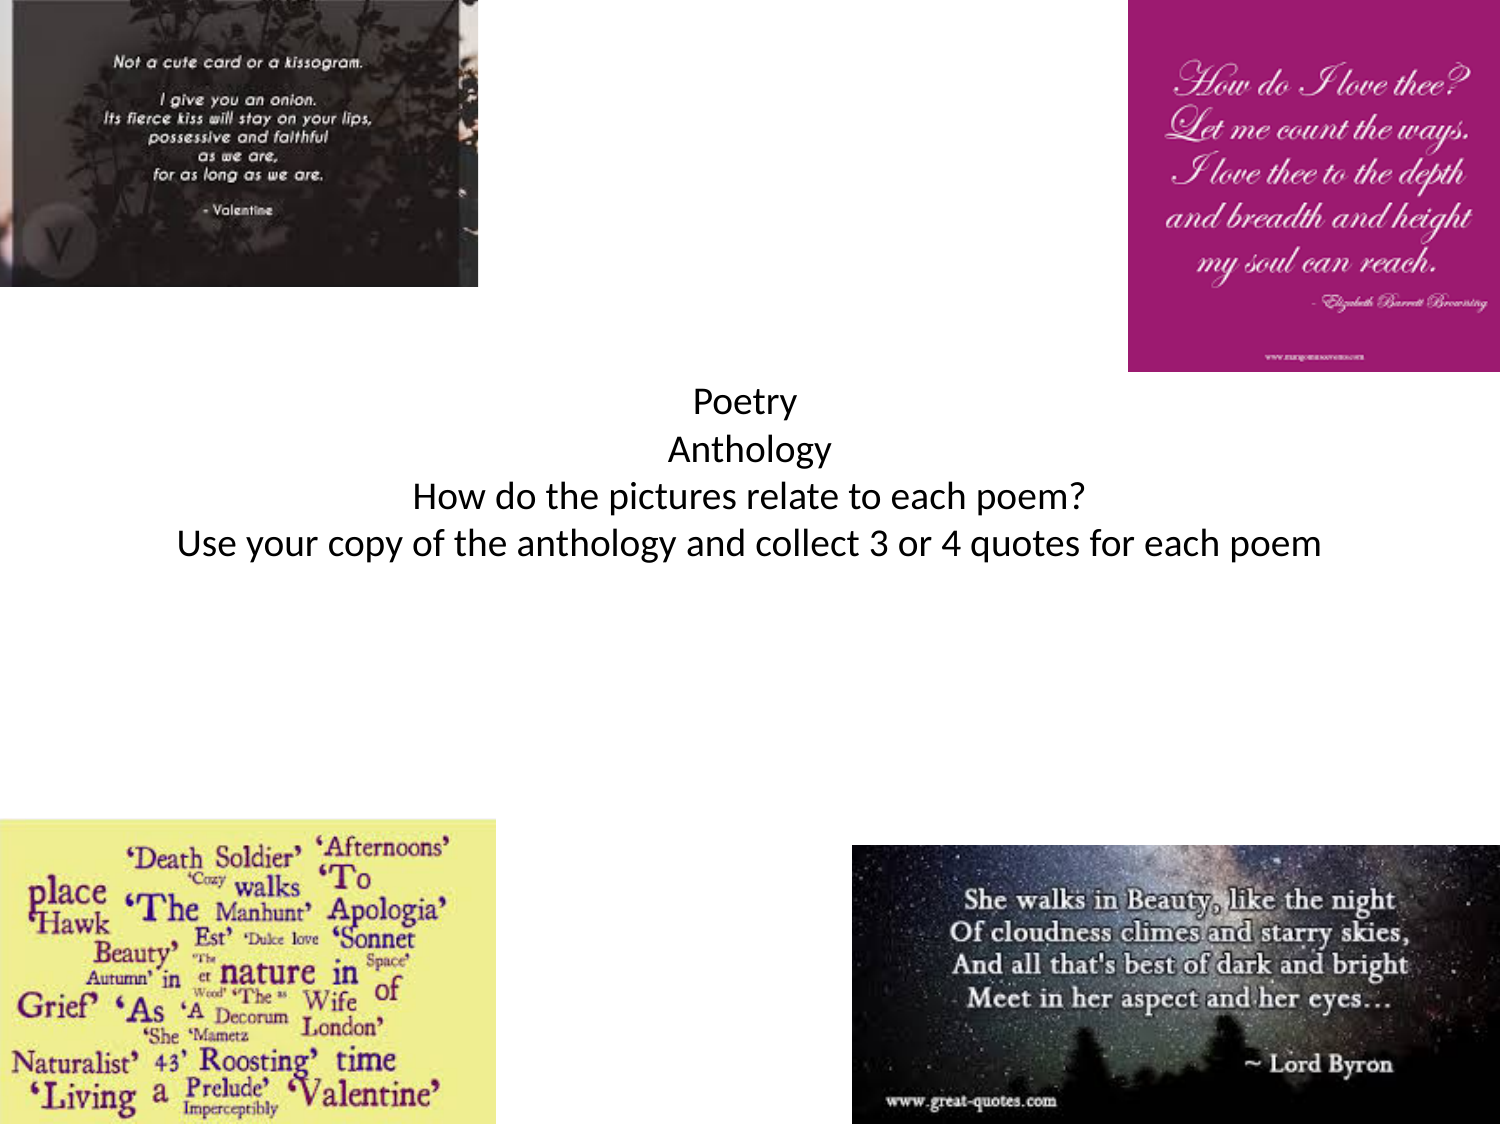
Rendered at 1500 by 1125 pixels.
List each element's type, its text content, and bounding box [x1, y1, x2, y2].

picture [851, 845, 1500, 1125]
picture [0, 0, 479, 287]
picture [0, 818, 496, 1125]
picture [1127, 0, 1500, 373]
title Poetry Anthology How do the pictures relate to each poem? Use your copy of the anthology and collect 3 or 4 quotes for each poem [112, 349, 1388, 591]
